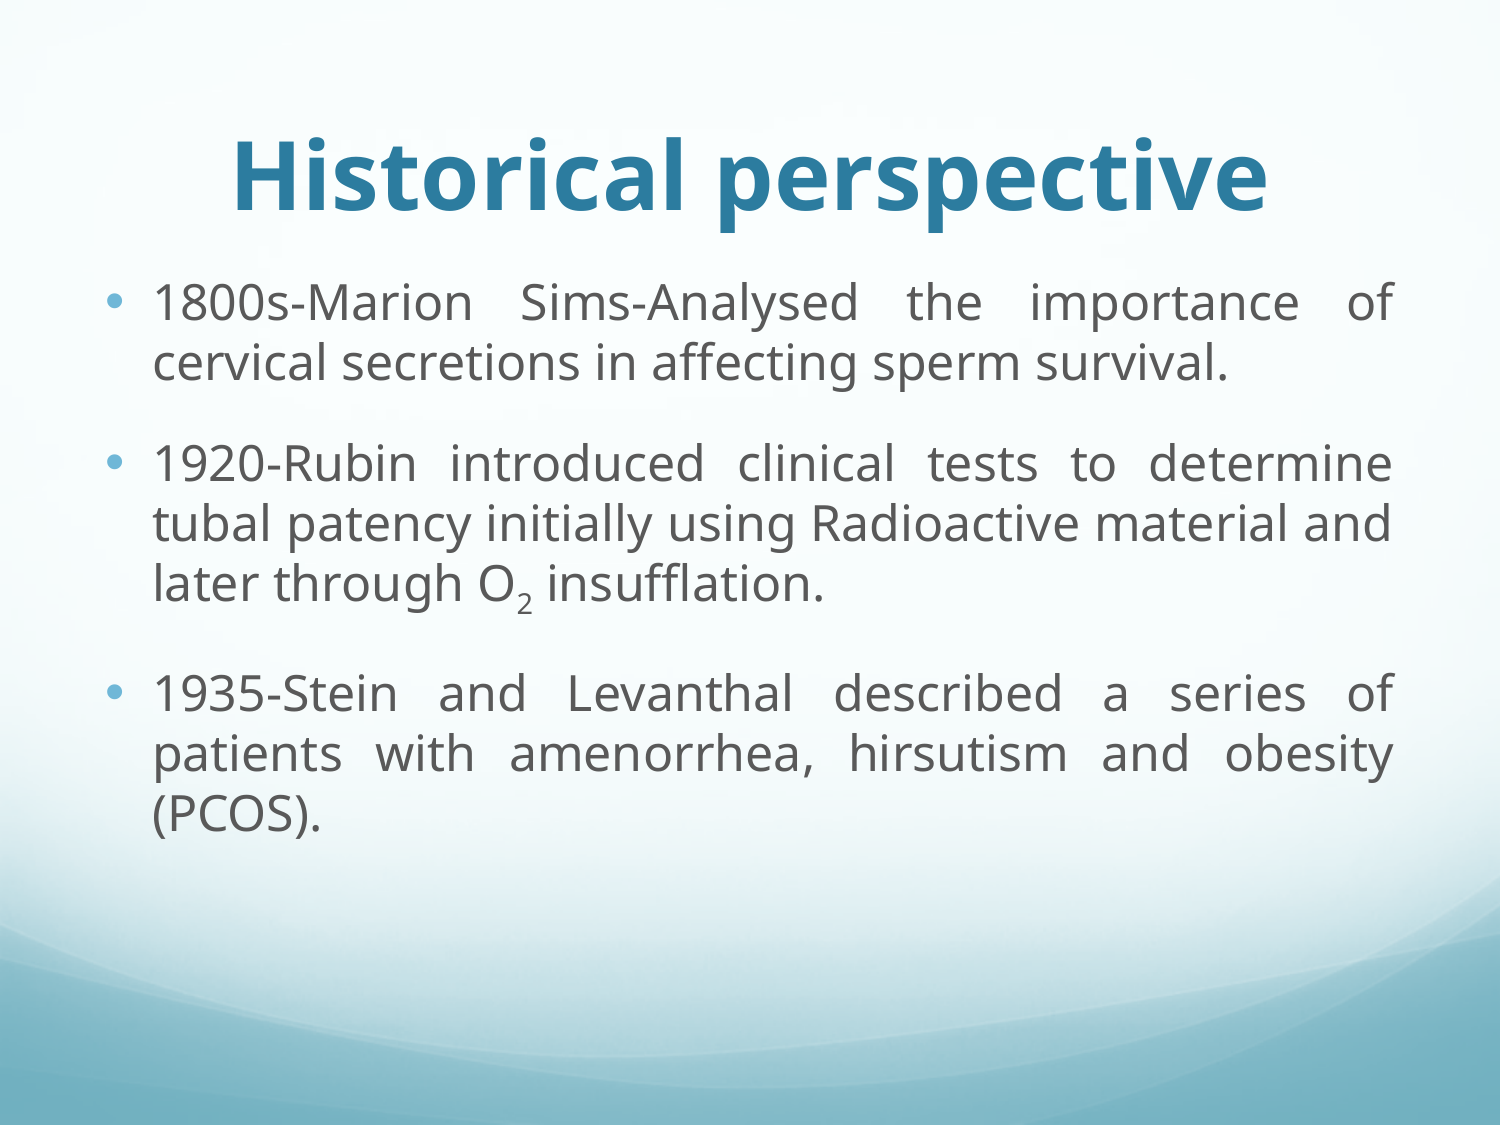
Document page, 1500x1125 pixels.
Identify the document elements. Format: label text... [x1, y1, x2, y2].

title Historical perspective [90, 17, 1410, 237]
list 1800s-Marion Sims-Analysed the importance of cervical secretions in affecting sperm survival. 1920-Rubin introduced clinical tests to determine tubal patency initially using Radioactive material and later through O2 insufflation. 1935-Stein and Levanthal described a series of patients with amenorrhea, hirsutism and obesity (PCOS). [90, 262, 1410, 975]
